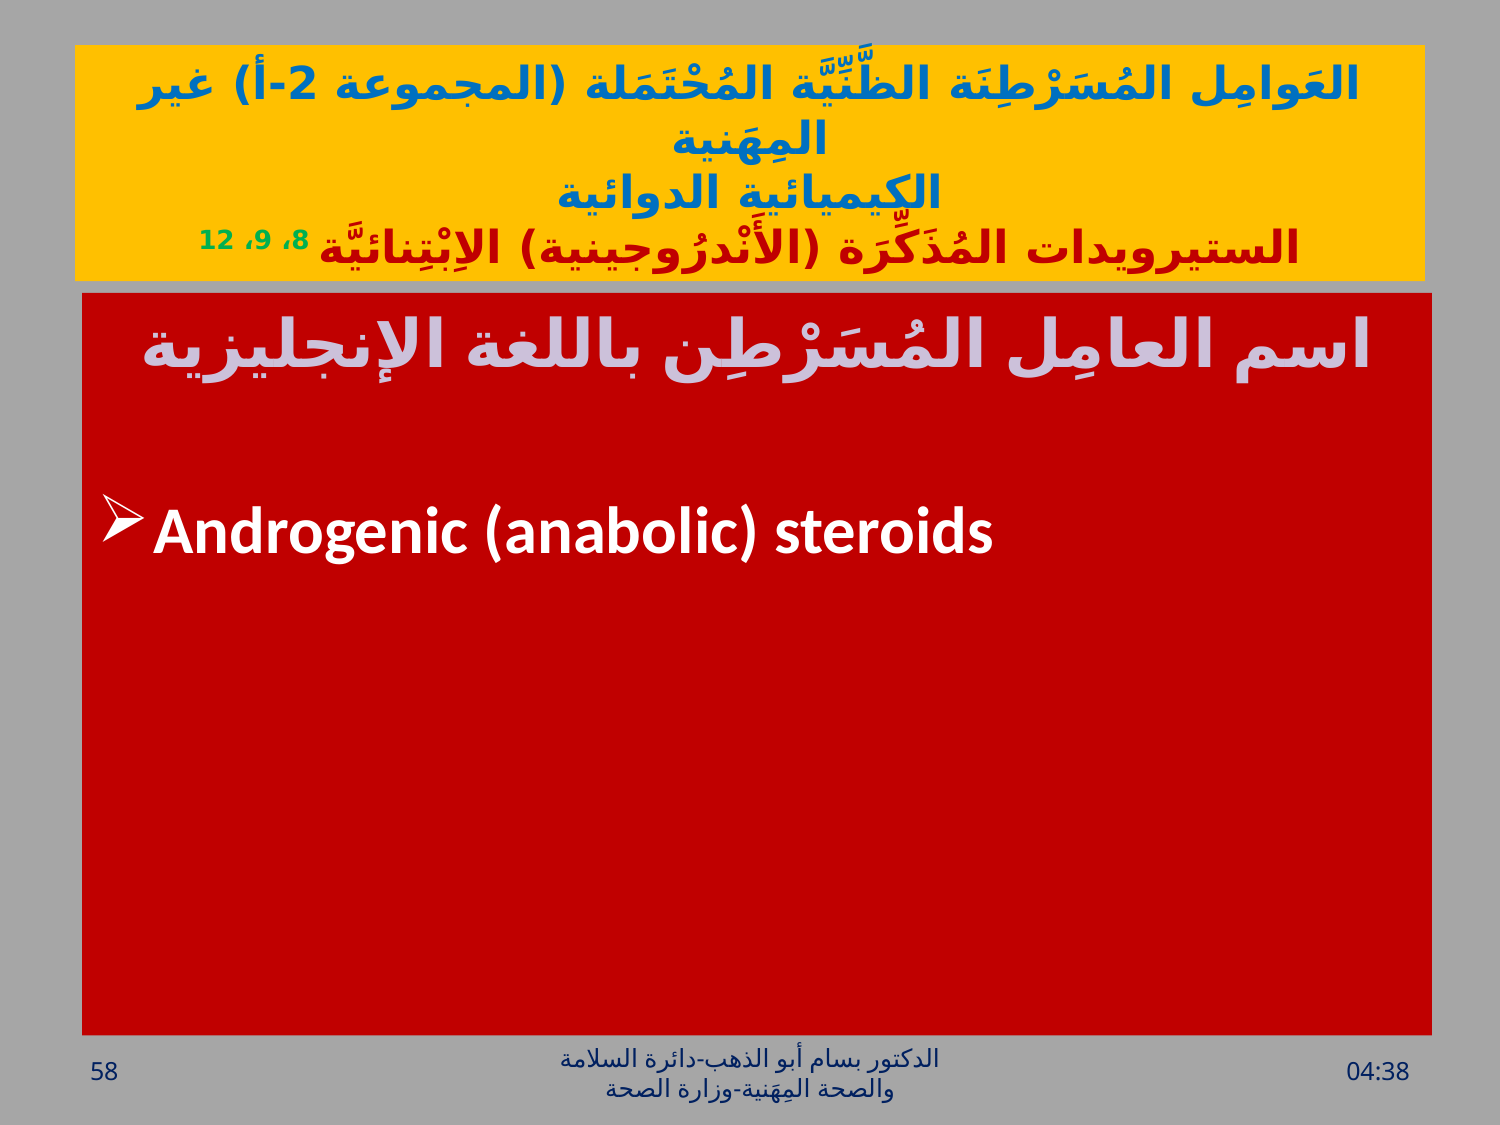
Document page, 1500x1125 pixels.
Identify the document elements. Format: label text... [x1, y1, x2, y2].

slide_number الأحد، 17 نيسان، 2016 [1074, 1042, 1425, 1103]
slide_number 58 [75, 1042, 425, 1103]
title العَوامِل المُسَرْطِنَة الظَّنِّيَّة المُحْتَمَلة (المجموعة 2-أ) غير المِهَنية الكيميائية الدوائية الستيرويدات المُذَكِّرَة (الأَنْدرُوجينية) الاِبْتِنائيَّة 8، 9، 12 [75, 45, 1425, 282]
list اسم العامِل المُسَرْطِن باللغة الإنجليزية Androgenic (anabolic) steroids [82, 292, 1432, 1036]
footer الدكتور بسام أبو الذهب-دائرة السلامة والصحة المِهَنية-وزارة الصحة [512, 1042, 988, 1103]
